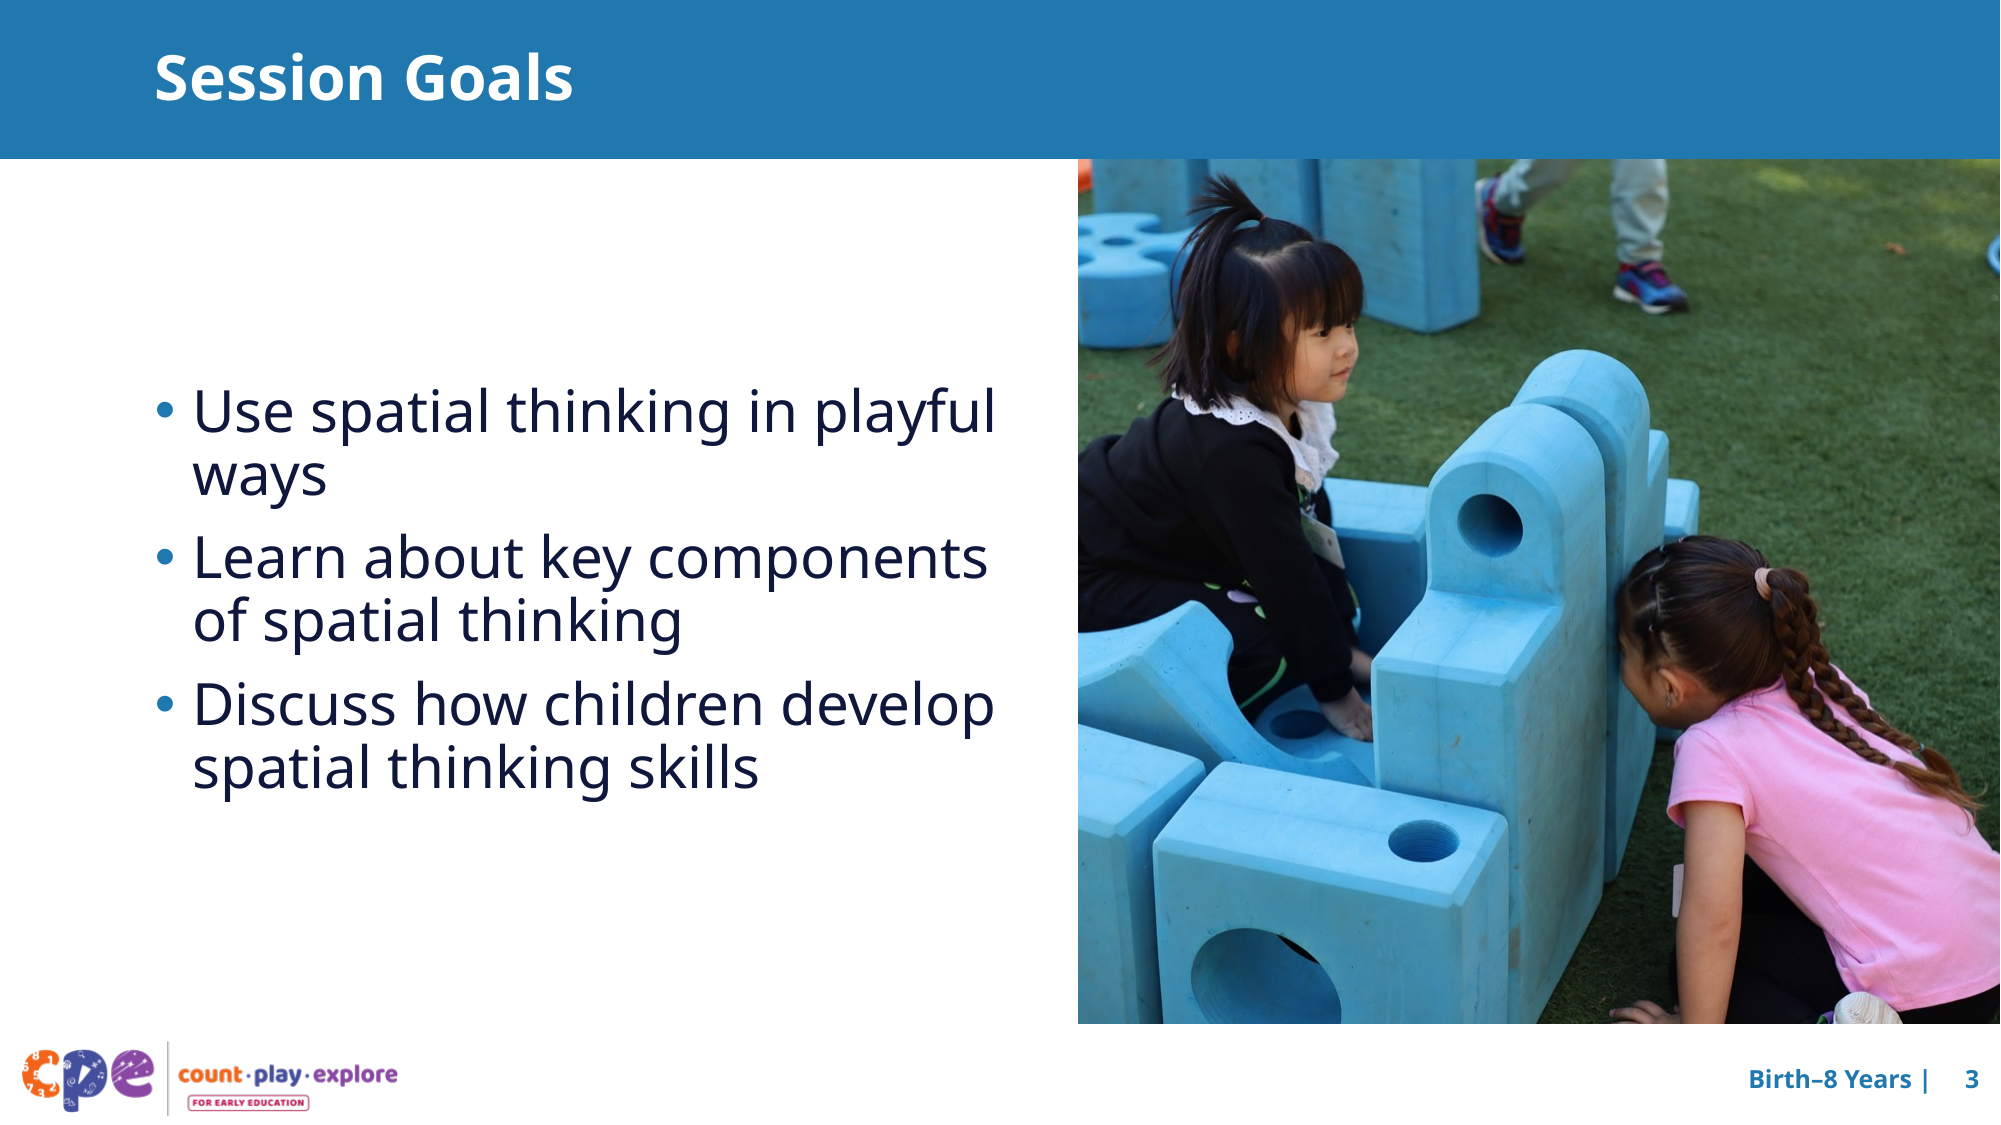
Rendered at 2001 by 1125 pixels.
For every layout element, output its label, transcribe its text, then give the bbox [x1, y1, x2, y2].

title Session Goals [139, 38, 1917, 123]
picture [1078, 159, 2000, 1024]
picture [22, 1041, 398, 1116]
list Use spatial thinking in playful ways Learn about key components of spatial thinking Discuss how children develop spatial thinking skills [139, 159, 1037, 1024]
